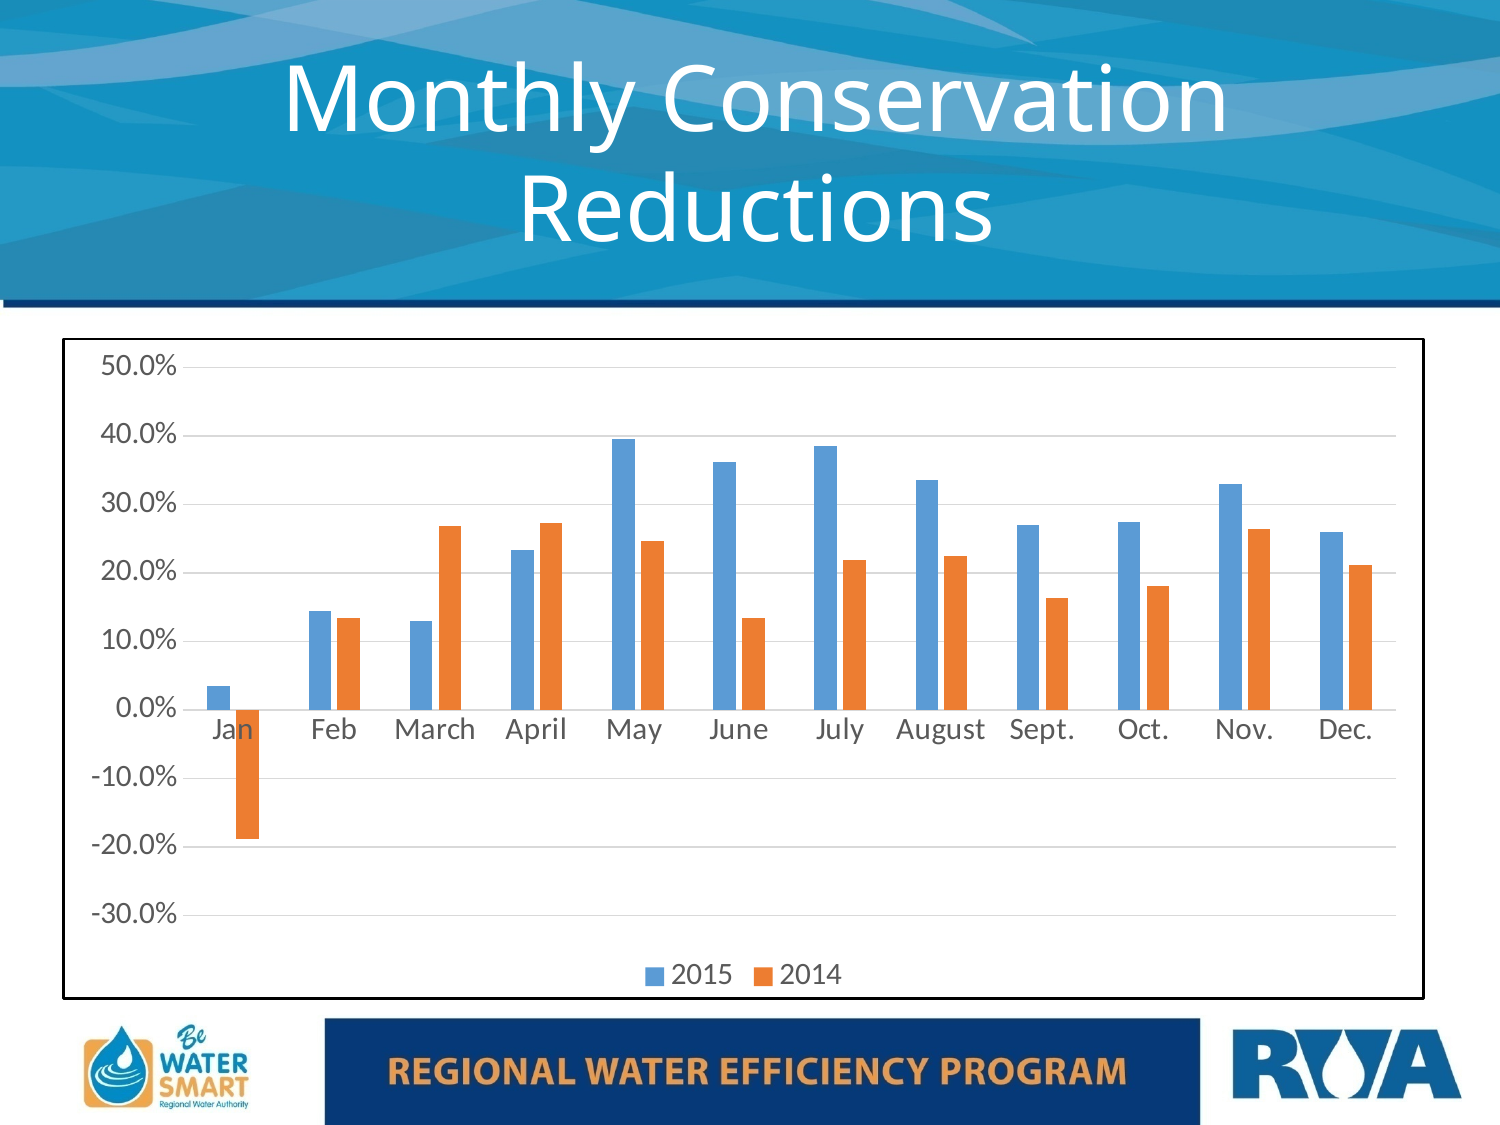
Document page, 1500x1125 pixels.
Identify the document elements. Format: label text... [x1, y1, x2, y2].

title Monthly Conservation Reductions [62, 24, 1451, 276]
chart [62, 337, 1426, 1001]
picture [0, 0, 1500, 1125]
